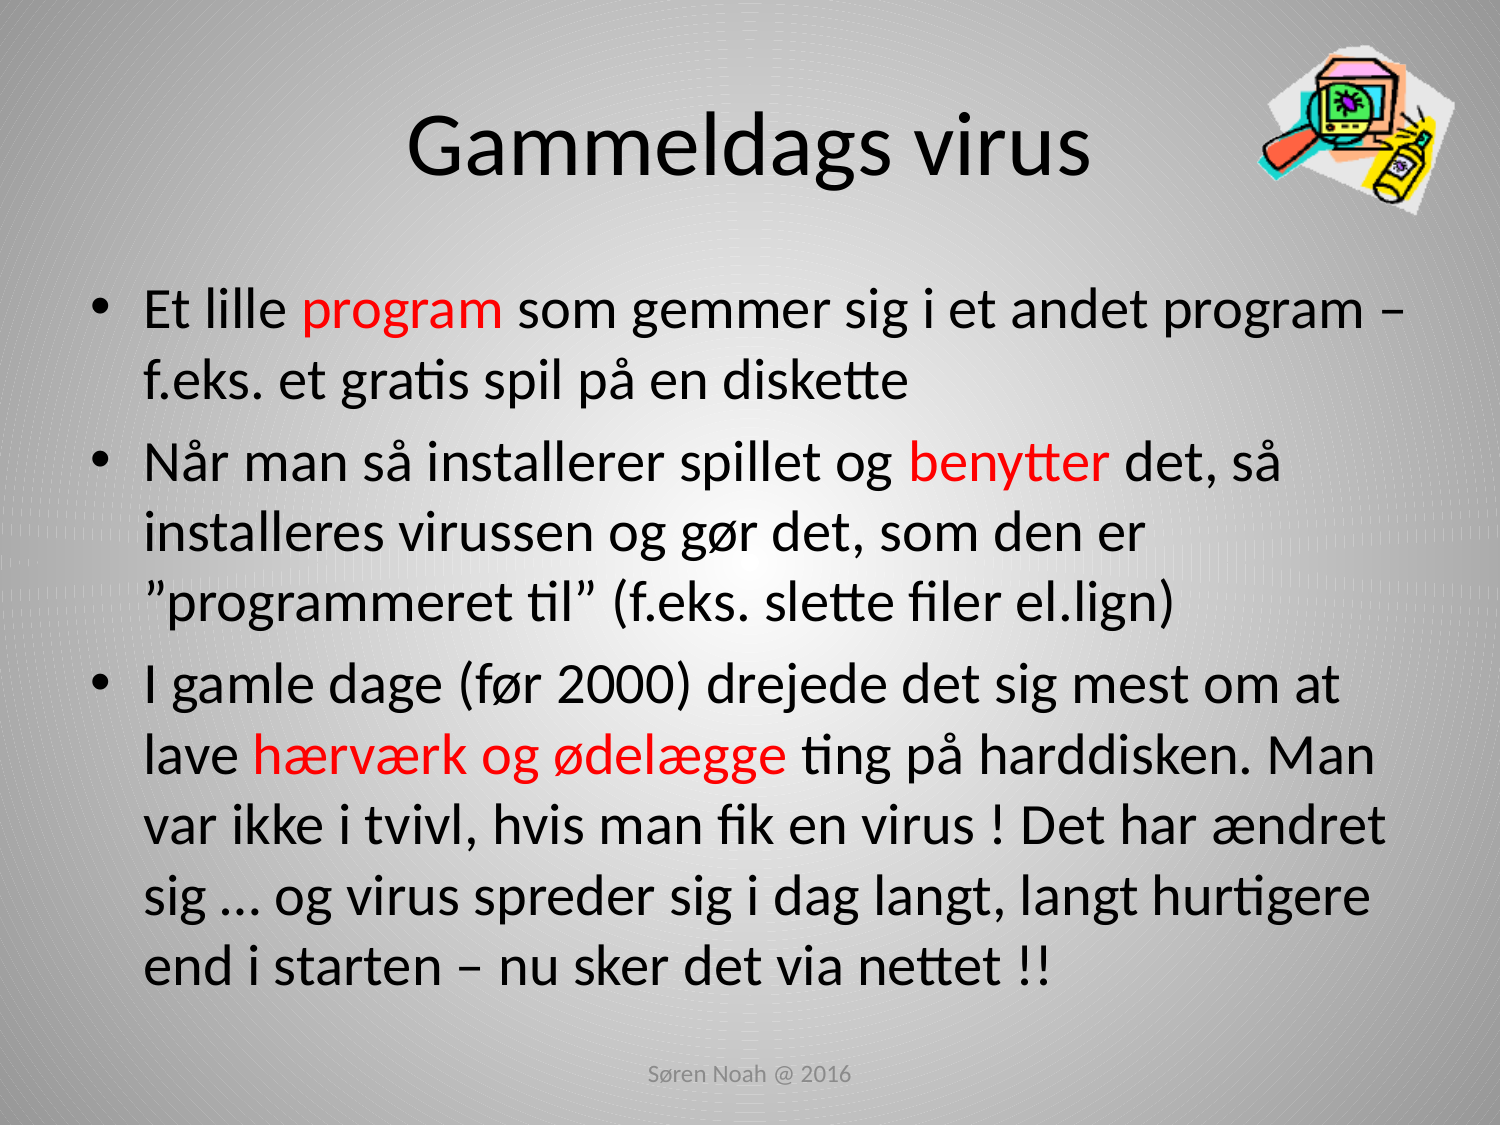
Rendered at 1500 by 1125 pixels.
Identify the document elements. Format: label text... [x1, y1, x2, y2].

list Et lille program som gemmer sig i et andet program – f.eks. et gratis spil på en diskette Når man så installerer spillet og benytter det, så installeres virussen og gør det, som den er ”programmeret til” (f.eks. slette filer el.lign) I gamle dage (før 2000) drejede det sig mest om at lave hærværk og ødelægge ting på harddisken. Man var ikke i tvivl, hvis man fik en virus ! Det har ændret sig … og virus spreder sig i dag langt, langt hurtigere end i starten – nu sker det via nettet !! [75, 262, 1425, 1005]
picture [1257, 30, 1458, 231]
footer Søren Noah @ 2016 [512, 1042, 988, 1103]
title Gammeldags virus [75, 45, 1425, 233]
